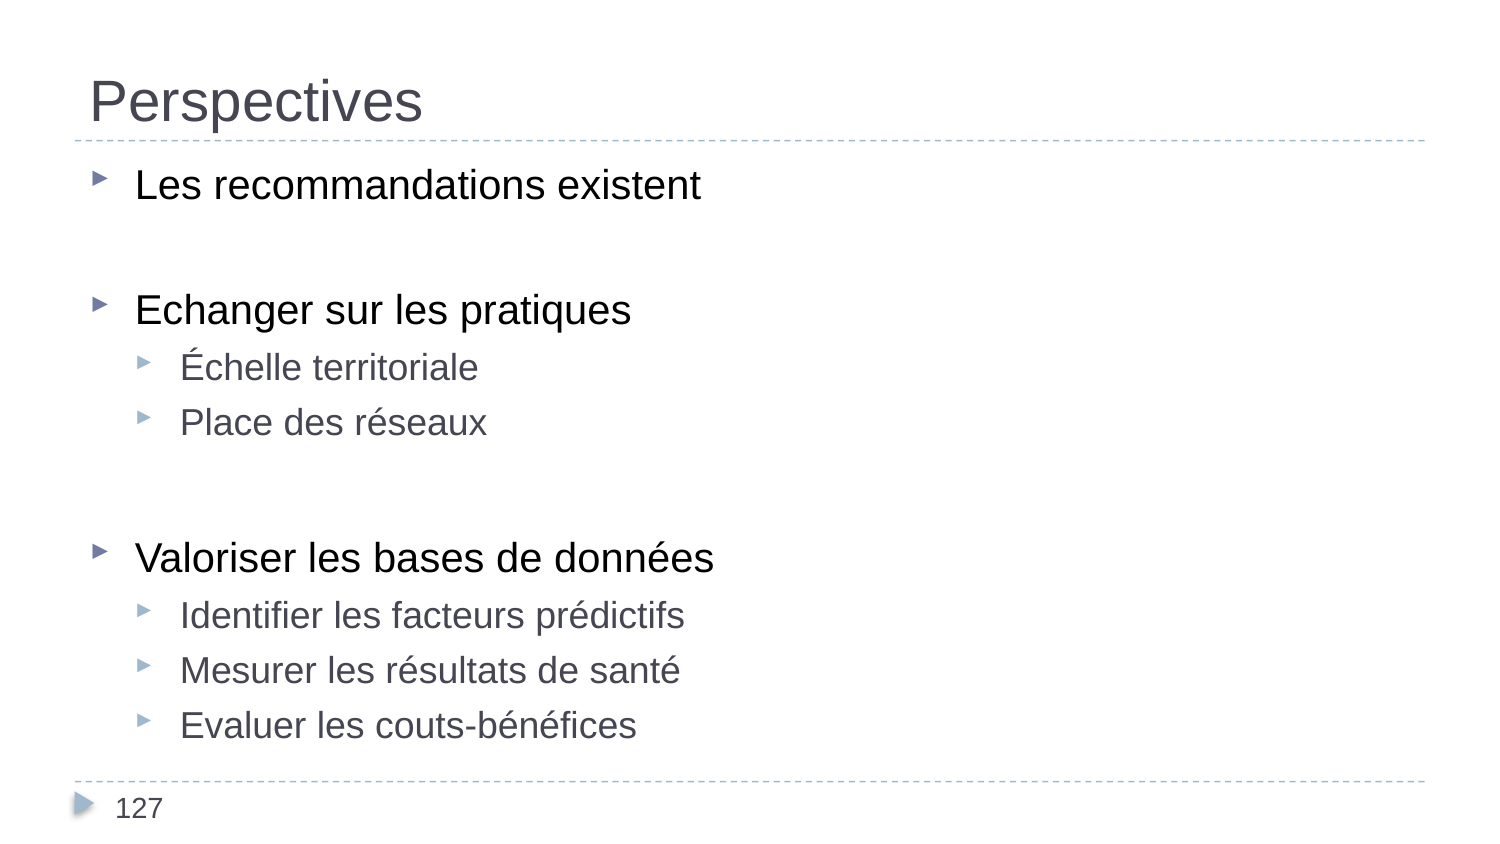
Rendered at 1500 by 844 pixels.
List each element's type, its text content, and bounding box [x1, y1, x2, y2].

slide_number 127 [100, 782, 426, 827]
title Perspectives [75, 18, 1425, 141]
list Les recommandations existent Echanger sur les pratiques Échelle territoriale Place des réseaux Valoriser les bases de données Identifier les facteurs prédictifs Mesurer les résultats de santé Evaluer les couts-bénéfices [75, 150, 1425, 758]
